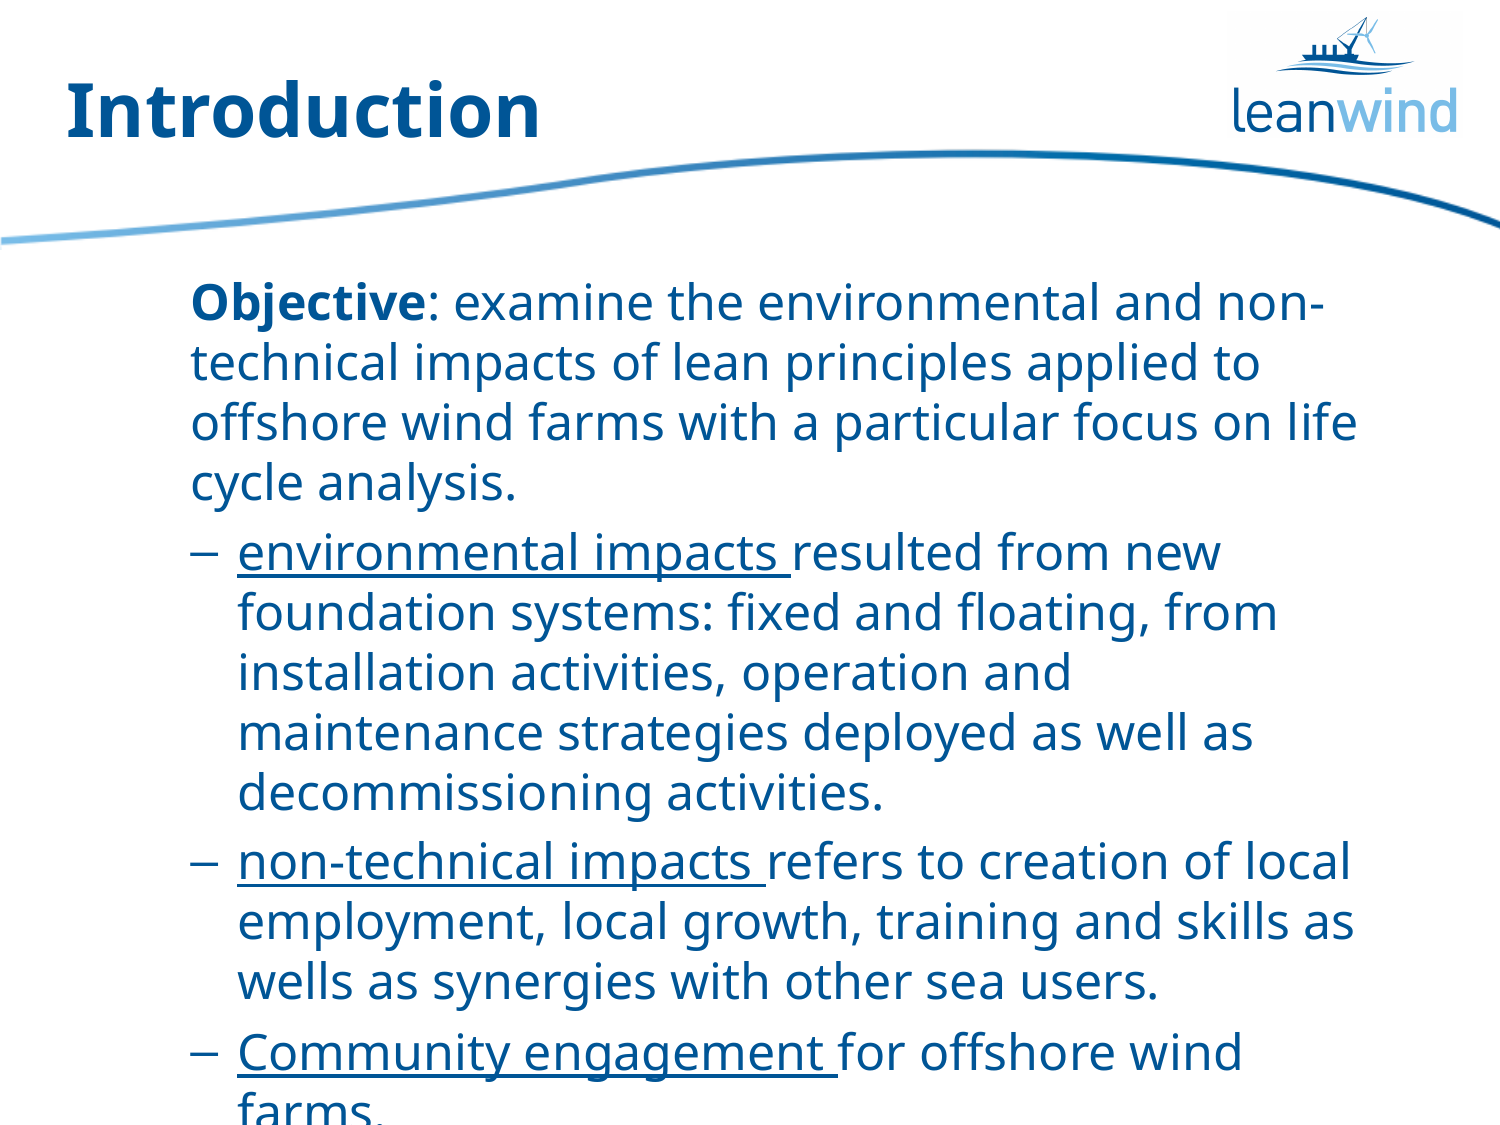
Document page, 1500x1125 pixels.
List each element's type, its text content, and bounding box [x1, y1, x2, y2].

list Objective: examine the environmental and non-technical impacts of lean principles applied to offshore wind farms with a particular focus on life cycle analysis. environmental impacts resulted from new foundation systems: fixed and floating, from installation activities, operation and maintenance strategies deployed as well as decommissioning activities. non-technical impacts refers to creation of local employment, local growth, training and skills as wells as synergies with other sea users. Community engagement for offshore wind farms. [100, 262, 1401, 1035]
picture [1227, 11, 1463, 138]
title Introduction [51, 54, 1365, 152]
